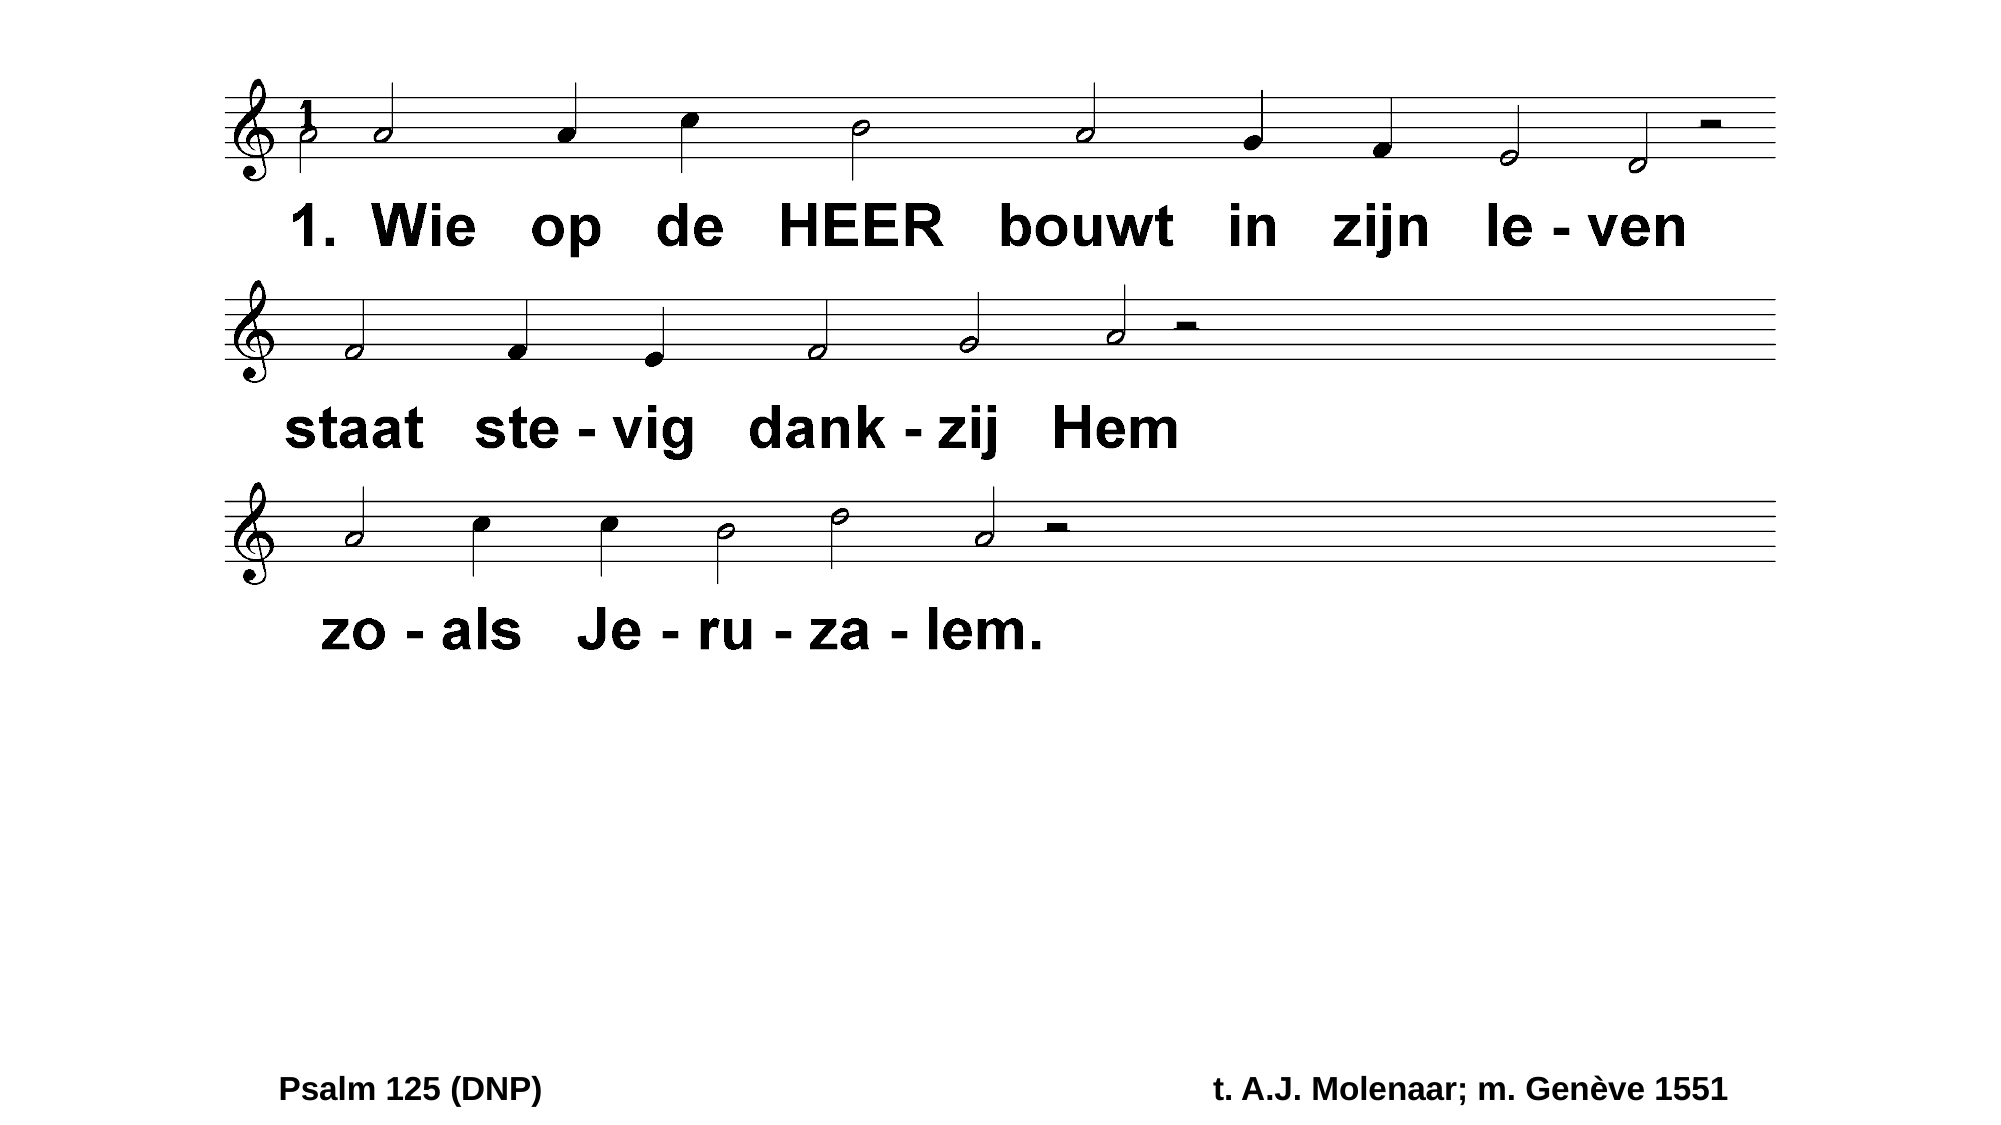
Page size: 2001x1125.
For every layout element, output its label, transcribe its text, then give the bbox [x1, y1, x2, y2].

picture [208, 62, 1792, 666]
text_box Psalm 125 (DNP) t. A.J. Molenaar; m. Genève 1551 [263, 1059, 1745, 1115]
